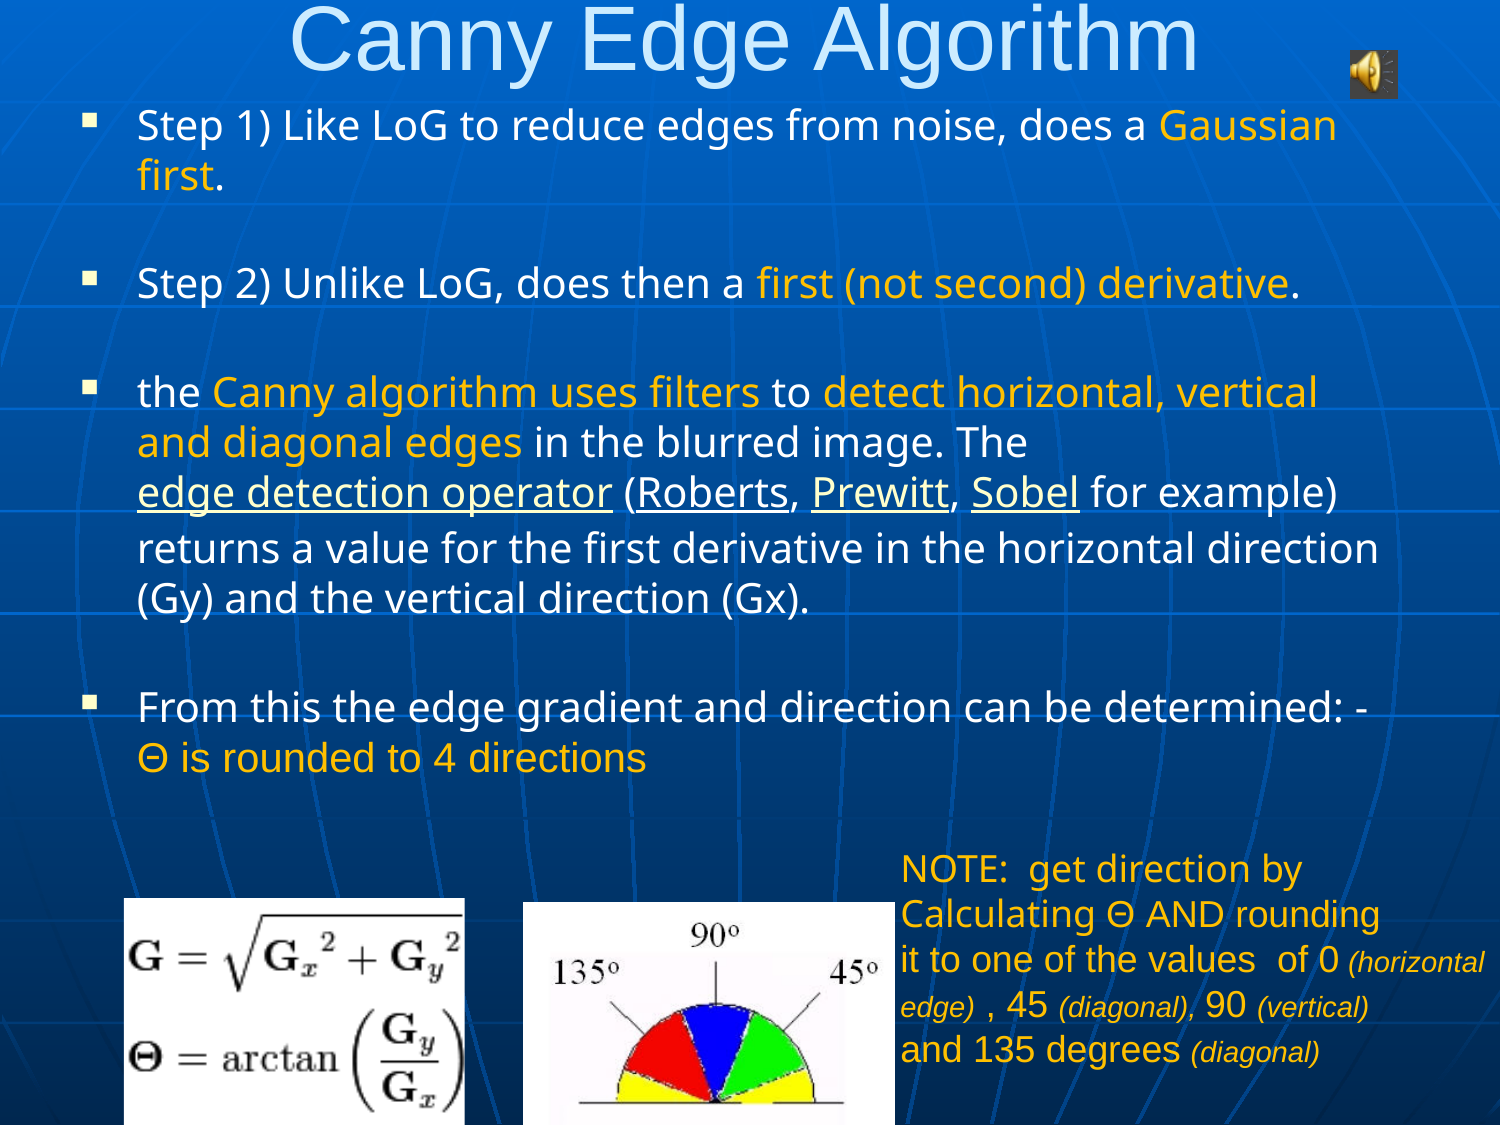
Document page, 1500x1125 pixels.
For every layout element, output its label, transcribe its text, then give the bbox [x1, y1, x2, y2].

picture [123, 898, 465, 1125]
list Step 1) Like LoG to reduce edges from noise, does a Gaussian first. Step 2) Unlike LoG, does then a first (not second) derivative. the Canny algorithm uses filters to detect horizontal, vertical and diagonal edges in the blurred image. The edge detection operator (Roberts, Prewitt, Sobel for example) returns a value for the first derivative in the horizontal direction (Gy) and the vertical direction (Gx). From this the edge gradient and direction can be determined: - Θ is rounded to 4 directions [65, 90, 1416, 835]
picture [1348, 49, 1400, 100]
picture [523, 902, 895, 1125]
title Canny Edge Algorithm [69, 0, 1421, 128]
text_box NOTE: get direction by Calculating Θ AND rounding it to one of the values of 0 (horizontal edge) , 45 (diagonal), 90 (vertical) and 135 degrees (diagonal) [885, 838, 1500, 1078]
